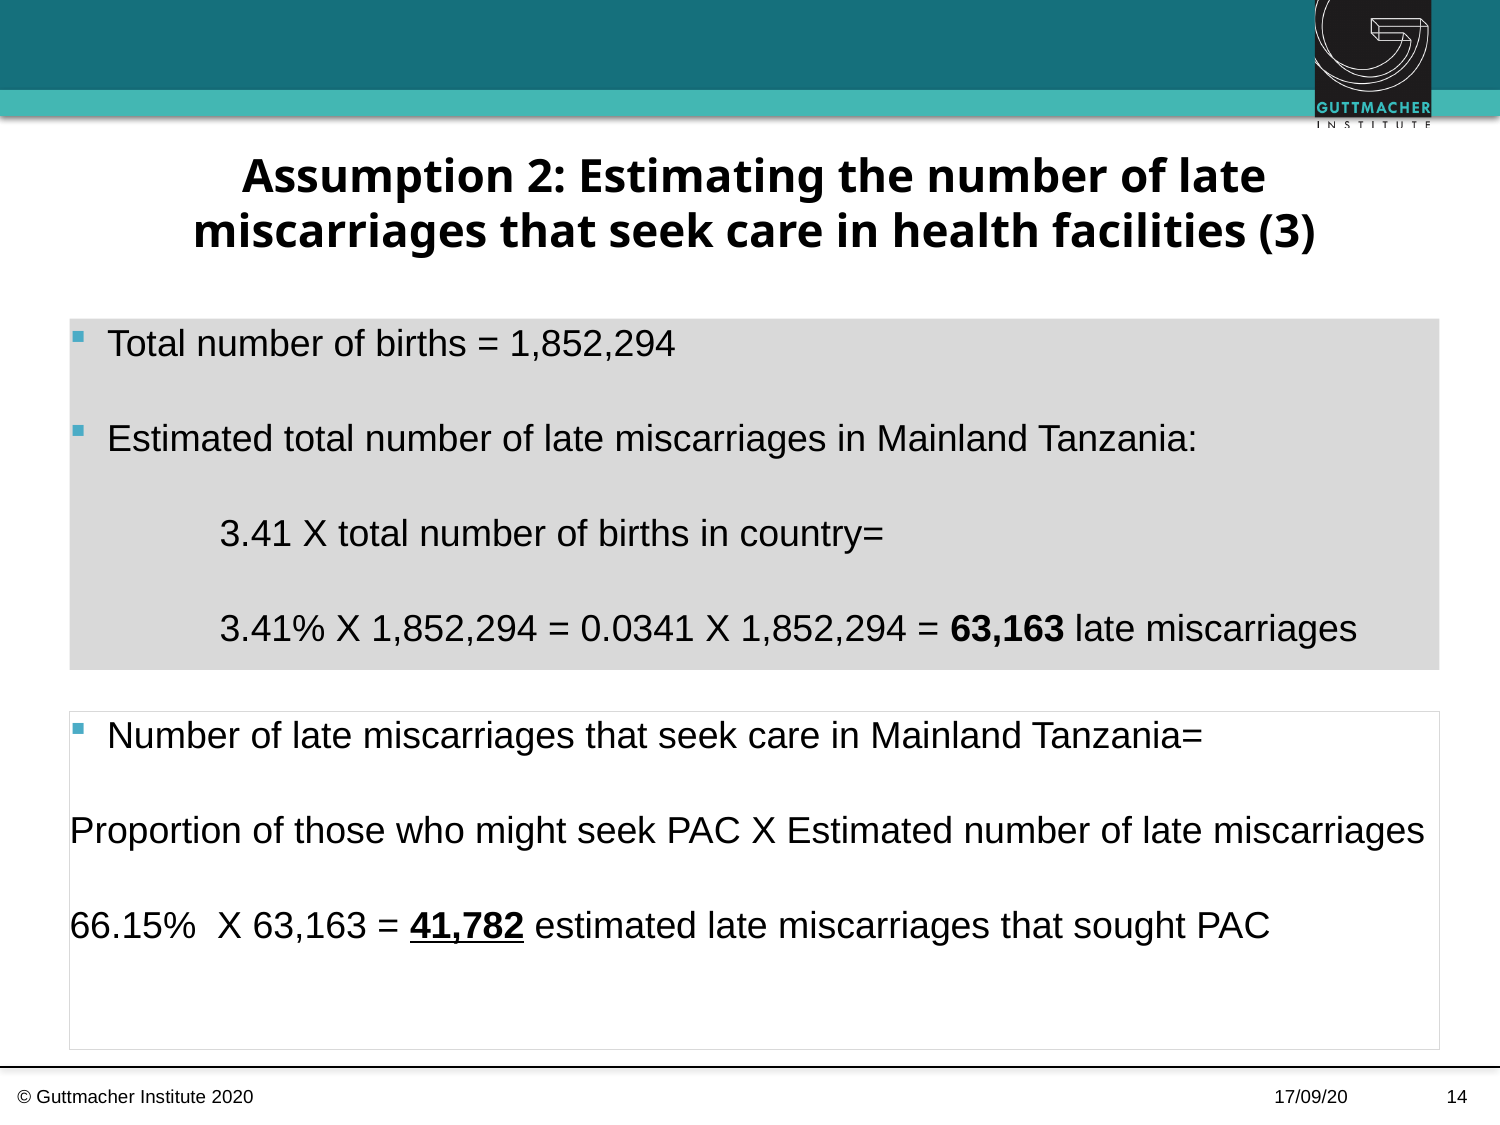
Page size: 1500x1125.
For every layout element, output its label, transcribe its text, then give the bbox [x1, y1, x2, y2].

title Assumption 2: Estimating the number of late miscarriages that seek care in health facilities (3) [96, 144, 1412, 257]
text_box Number of late miscarriages that seek care in Mainland Tanzania= Proportion of those who might seek PAC X Estimated number of late miscarriages 66.15% X 63,163 = 41,782 estimated late miscarriages that sought PAC [69, 711, 1440, 1050]
list Total number of births = 1,852,294 Estimated total number of late miscarriages in Mainland Tanzania: 3.41 X total number of births in country= 3.41% X 1,852,294 = 0.0341 X 1,852,294 = 63,163 late miscarriages [69, 318, 1440, 670]
